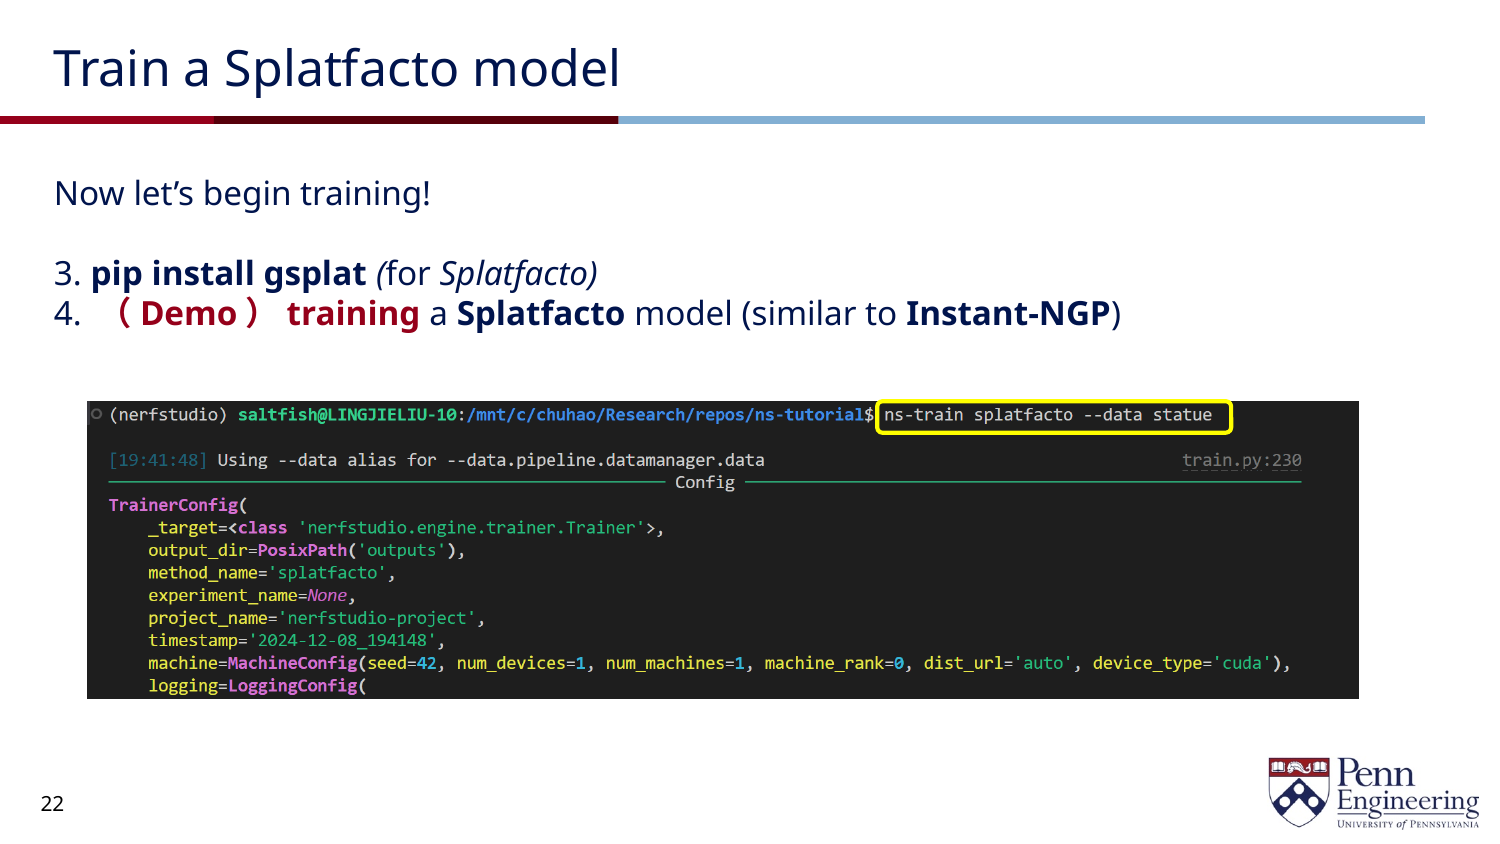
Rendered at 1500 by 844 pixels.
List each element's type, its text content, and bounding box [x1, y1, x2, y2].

picture [1267, 756, 1479, 830]
picture [87, 400, 1359, 699]
slide_number ‹#› [25, 782, 95, 828]
title Train a Splatfacto model [38, 10, 1389, 124]
list Now let’s begin training! 3. pip install gsplat (for Splatfacto) 4. （Demo）training a Splatfacto model (similar to Instant-NGP) [38, 164, 1407, 377]
